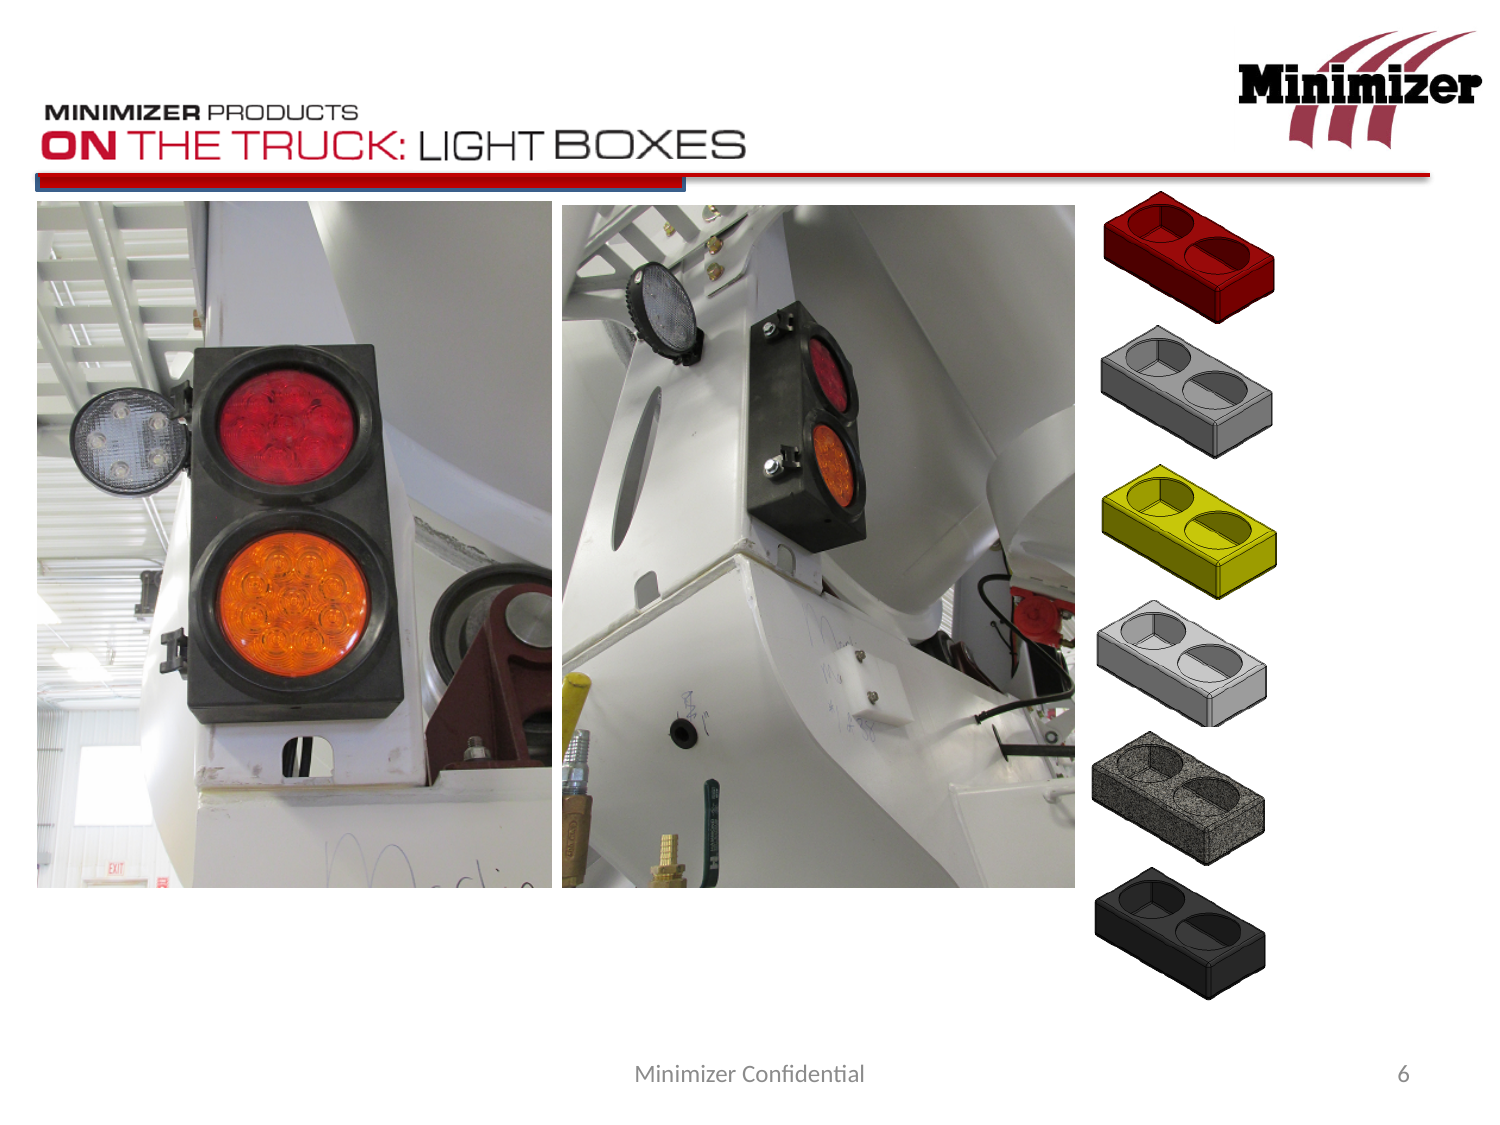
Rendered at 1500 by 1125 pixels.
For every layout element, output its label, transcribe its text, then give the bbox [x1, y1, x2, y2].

picture [562, 204, 1075, 888]
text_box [40, 99, 757, 171]
picture [1097, 190, 1276, 460]
slide_number 6 [1074, 1042, 1425, 1103]
picture [37, 201, 553, 888]
picture [1234, 26, 1485, 153]
footer Minimizer Confidential [512, 1042, 988, 1103]
text_box [35, 184, 686, 192]
picture [1089, 462, 1278, 1001]
